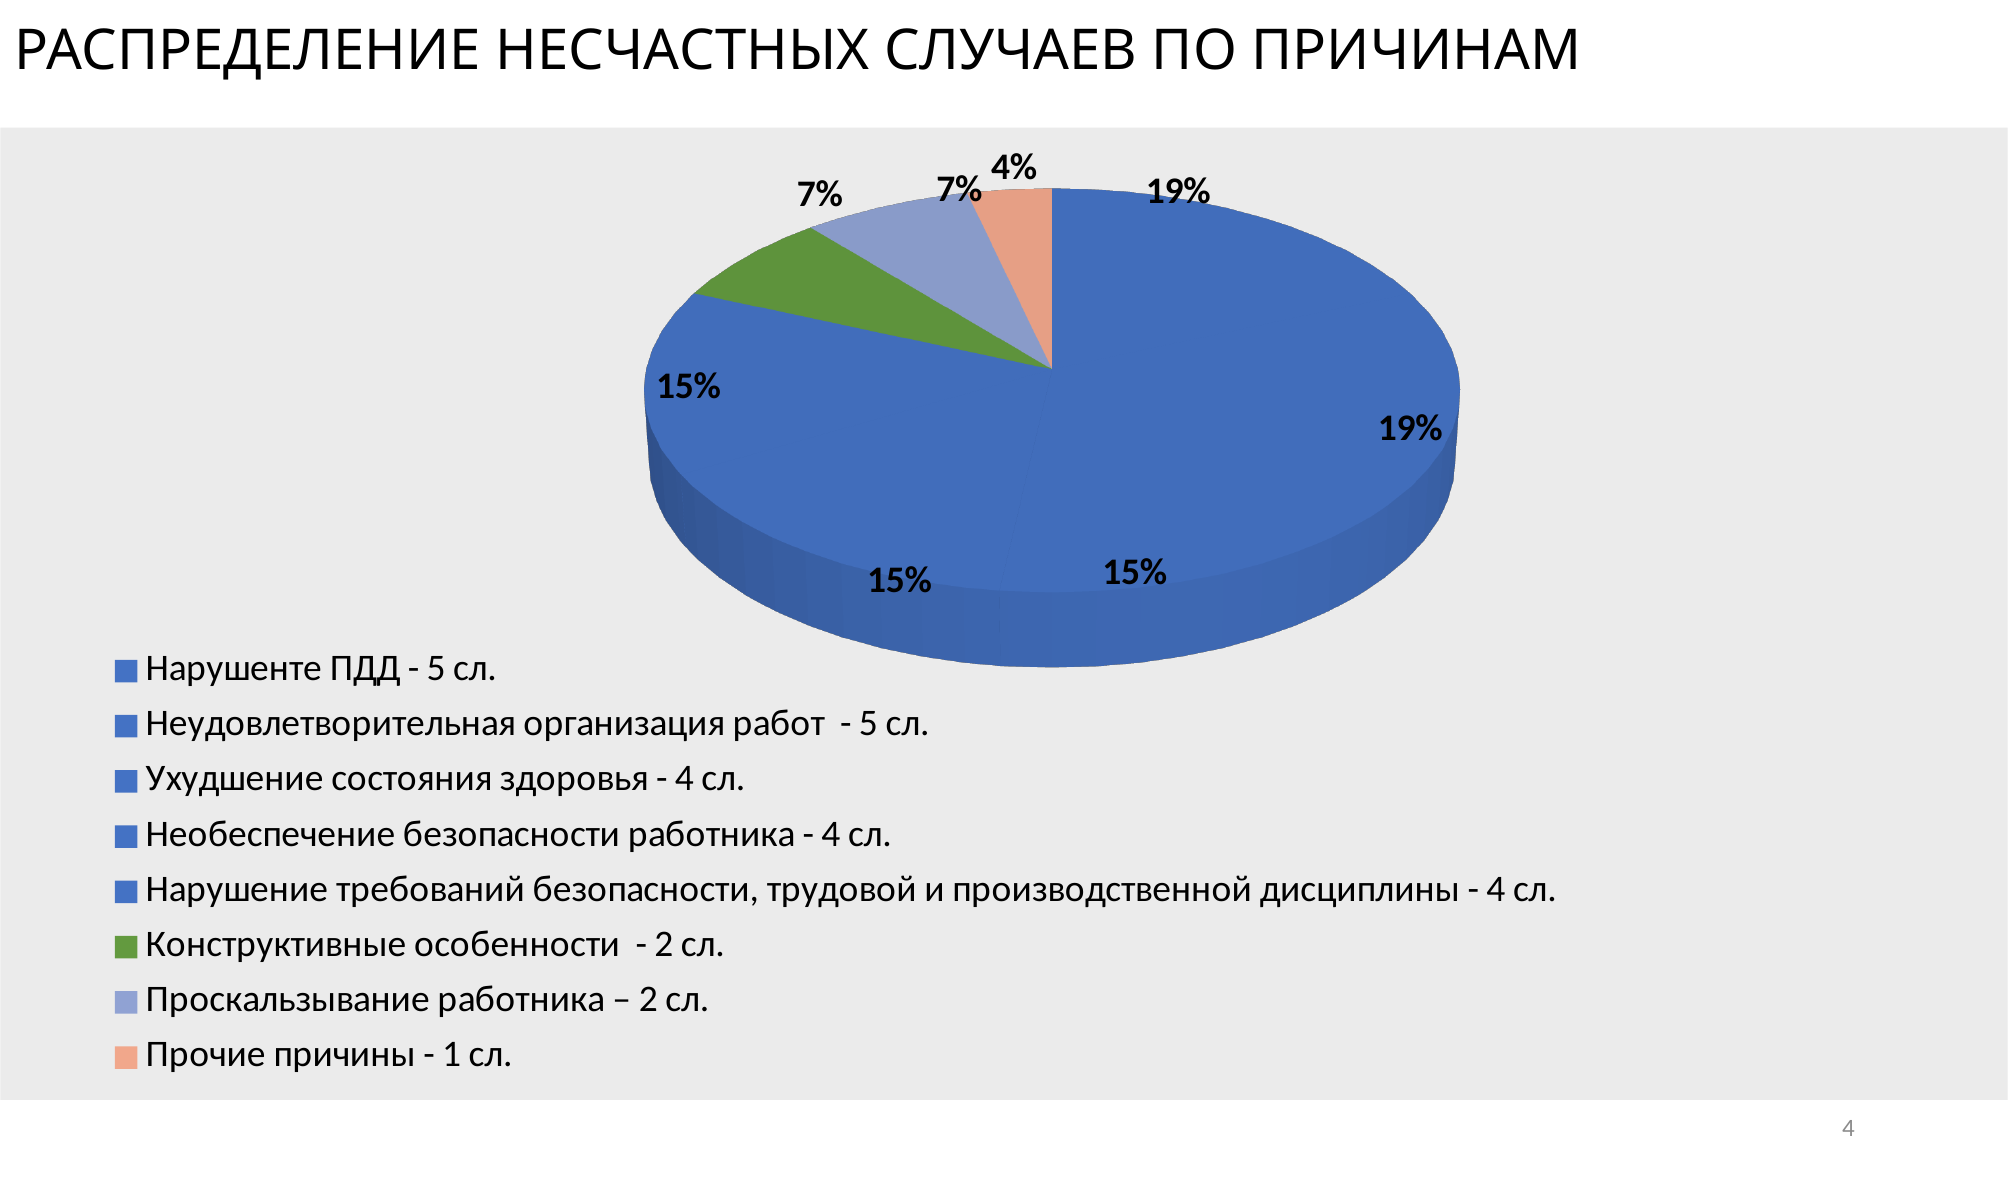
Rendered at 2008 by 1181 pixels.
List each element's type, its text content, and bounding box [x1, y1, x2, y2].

text_box РАСПРЕДЕЛЕНИЕ НЕСЧАСТНЫХ СЛУЧАЕВ ПО ПРИЧИНАМ [0, 6, 2008, 89]
chart [77, 144, 1908, 1095]
slide_number 4 [1418, 1095, 1870, 1158]
text_box [0, 126, 2008, 1101]
